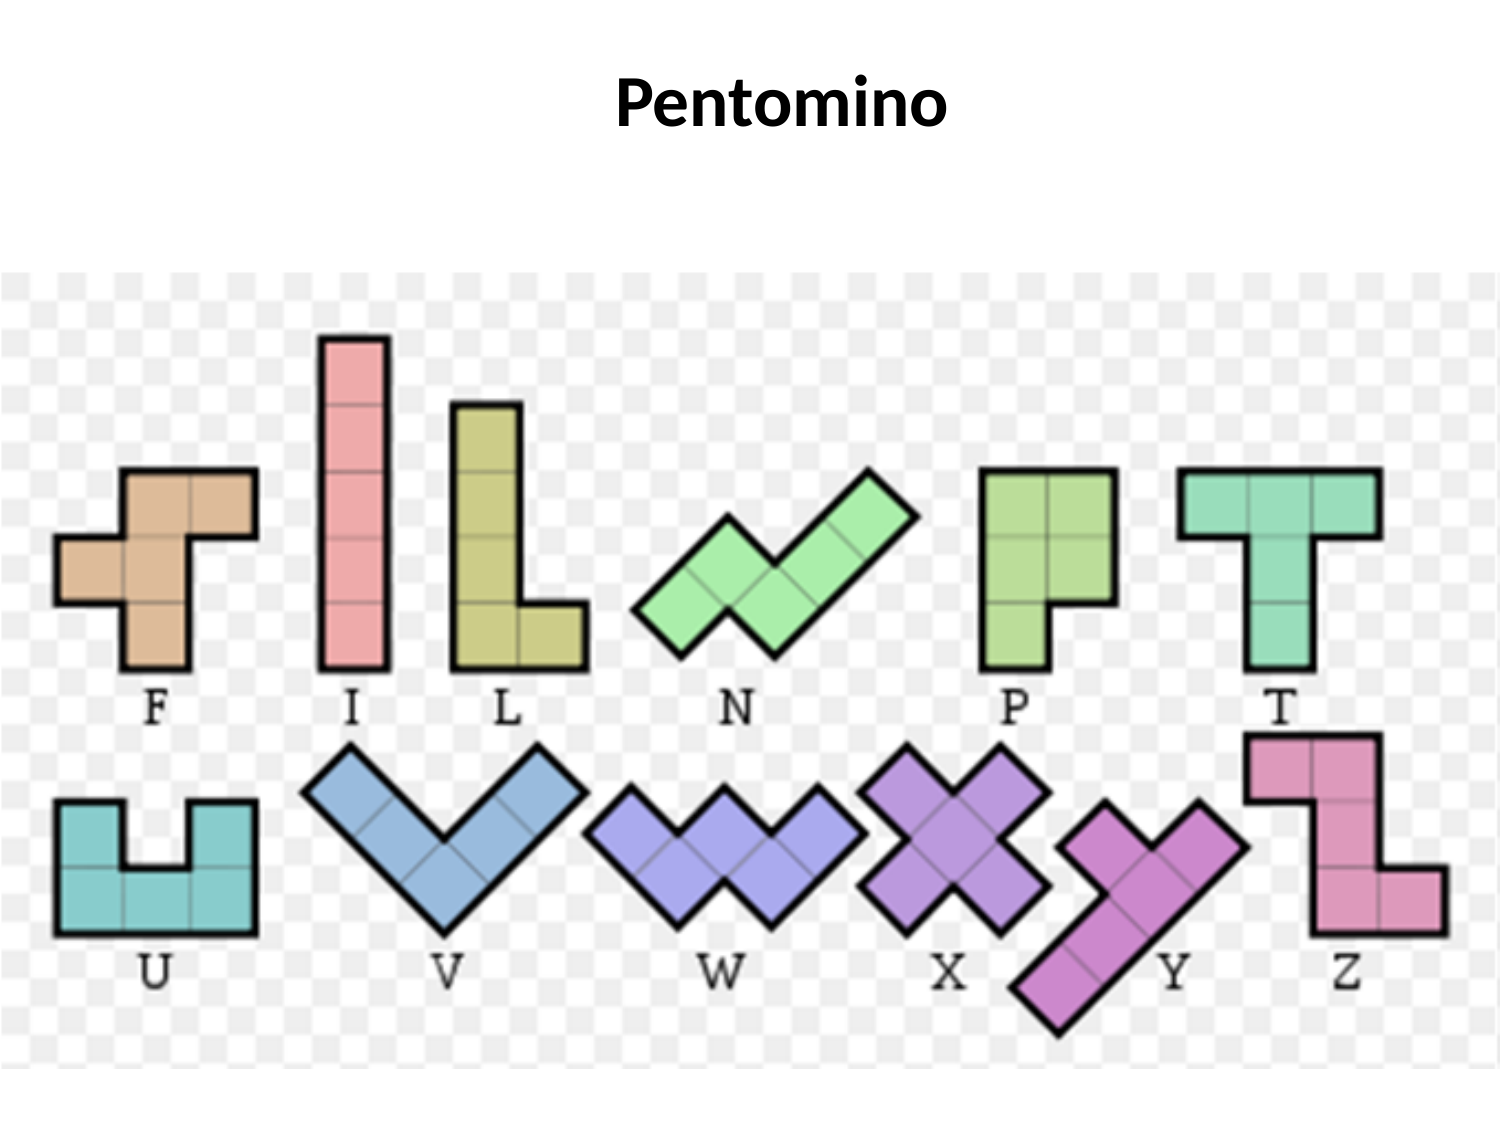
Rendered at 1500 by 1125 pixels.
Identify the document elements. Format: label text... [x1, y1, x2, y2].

title Pentomino [64, 45, 1500, 149]
picture [0, 271, 1500, 1070]
